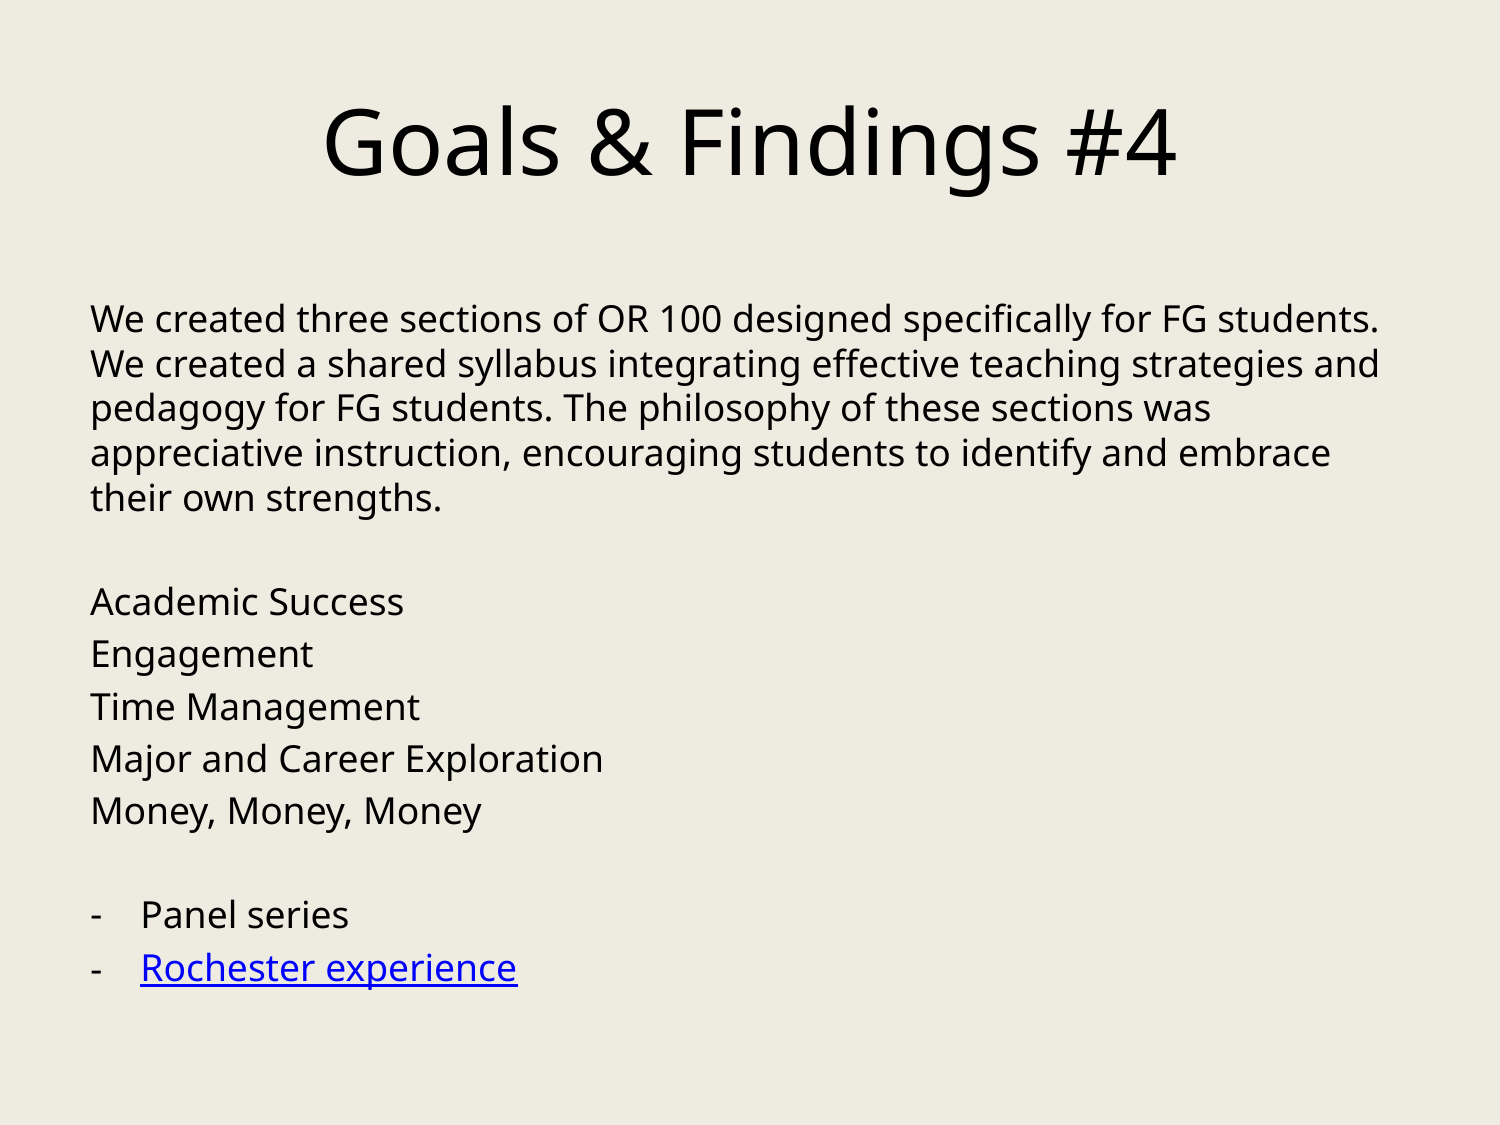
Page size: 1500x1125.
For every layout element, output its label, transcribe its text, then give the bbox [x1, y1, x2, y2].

list We created three sections of OR 100 designed specifically for FG students. We created a shared syllabus integrating effective teaching strategies and pedagogy for FG students. The philosophy of these sections was appreciative instruction, encouraging students to identify and embrace their own strengths. Academic Success Engagement Time Management Major and Career Exploration Money, Money, Money Panel series Rochester experience [75, 287, 1425, 1005]
title Goals & Findings #4 [75, 45, 1425, 233]
